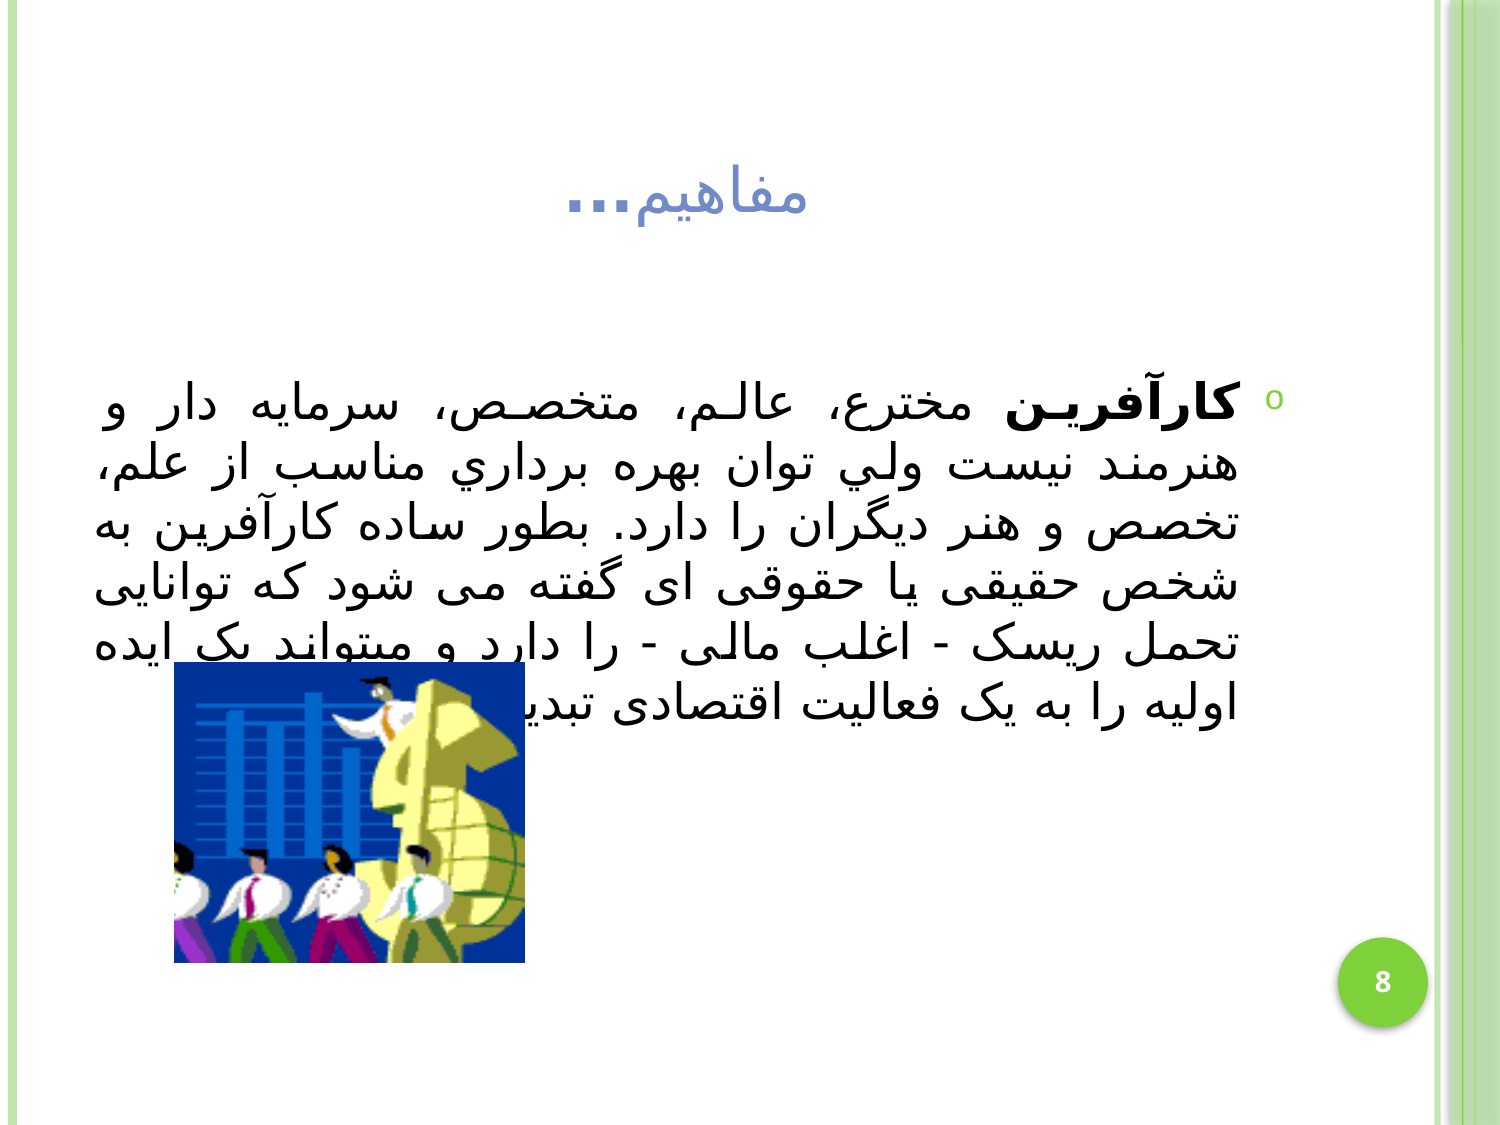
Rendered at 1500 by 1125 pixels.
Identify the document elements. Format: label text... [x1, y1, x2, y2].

list كارآفرين مخترع، عالم، متخصص، سرمایه دار و هنرمند نيست ولي توان بهره برداري مناسب از علم، تخصص و هنر ديگران را دارد. بطور ساده کارآفرین به شخص حقیقی یا حقوقی ای گفته می شود که توانایی تحمل ریسک - اغلب مالی - را دارد و میتواند یک ایده اولیه را به یک فعالیت اقتصادی تبدیل کند [75, 362, 1300, 1025]
picture [174, 661, 526, 963]
slide_number 8 [1333, 940, 1434, 1027]
title مفاهیم... [75, 45, 1300, 233]
